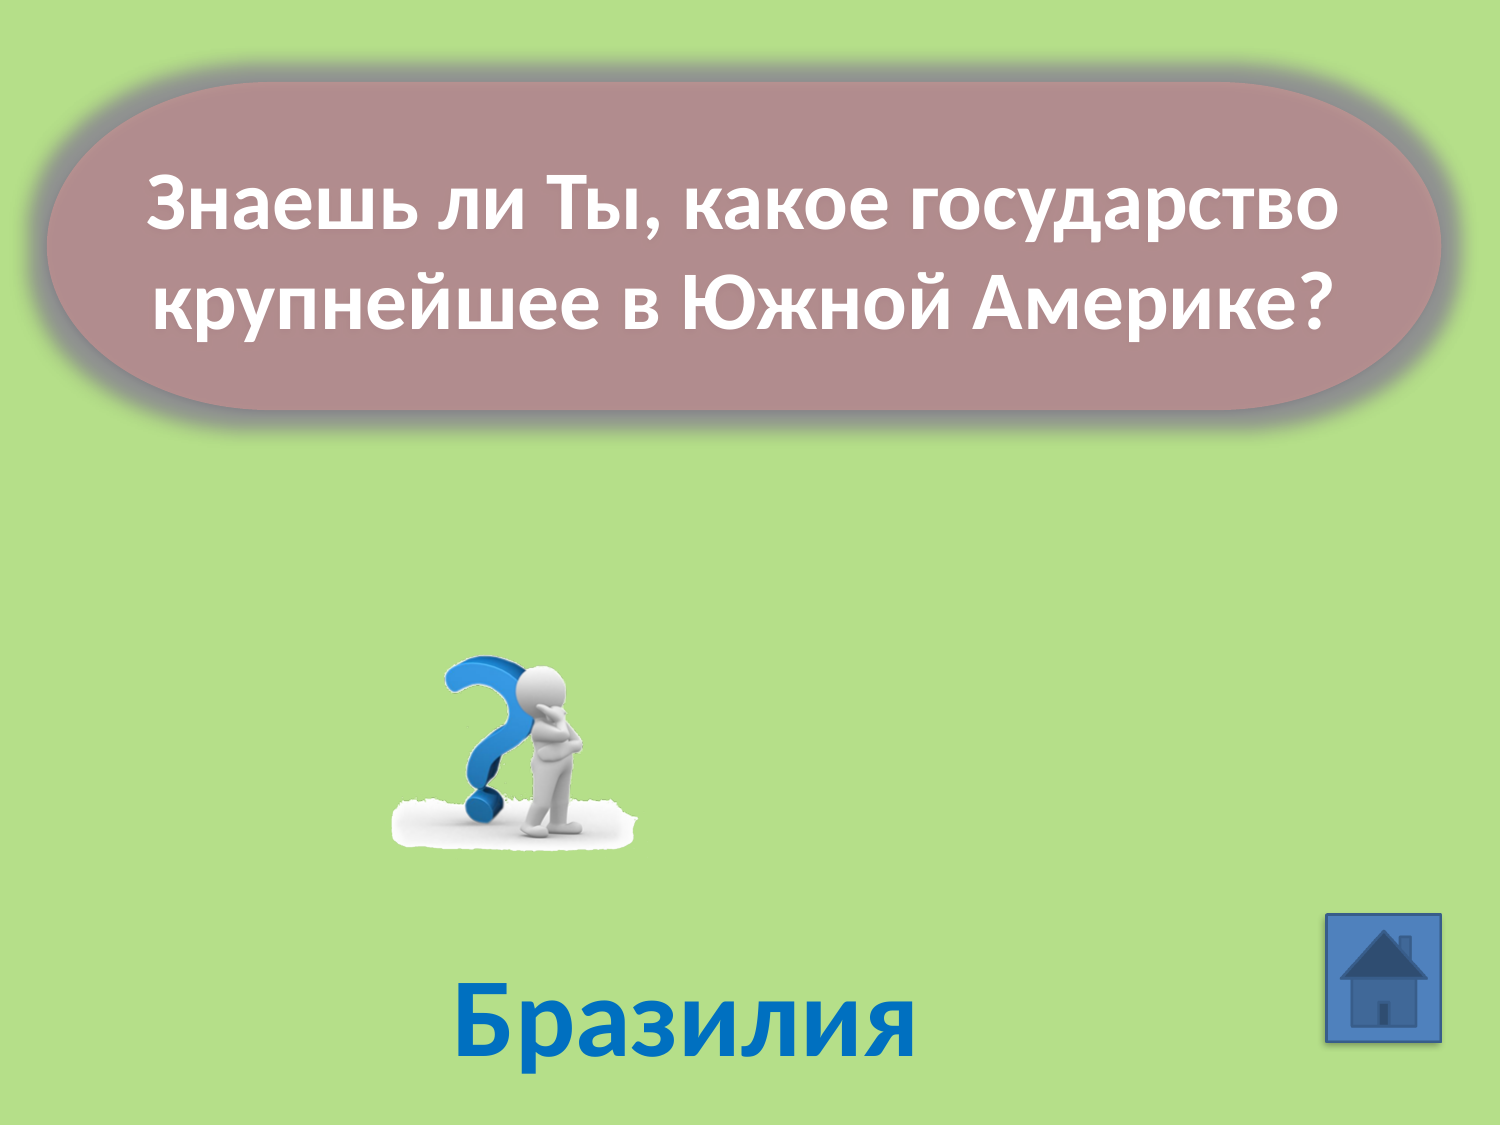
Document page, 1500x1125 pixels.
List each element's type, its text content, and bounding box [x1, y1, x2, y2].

picture [379, 597, 648, 866]
text_box Бразилия [46, 936, 1325, 1087]
picture [1324, 913, 1442, 1044]
text_box Знаешь ли Ты, какое государство крупнейшее в Южной Америке? [46, 81, 1442, 411]
